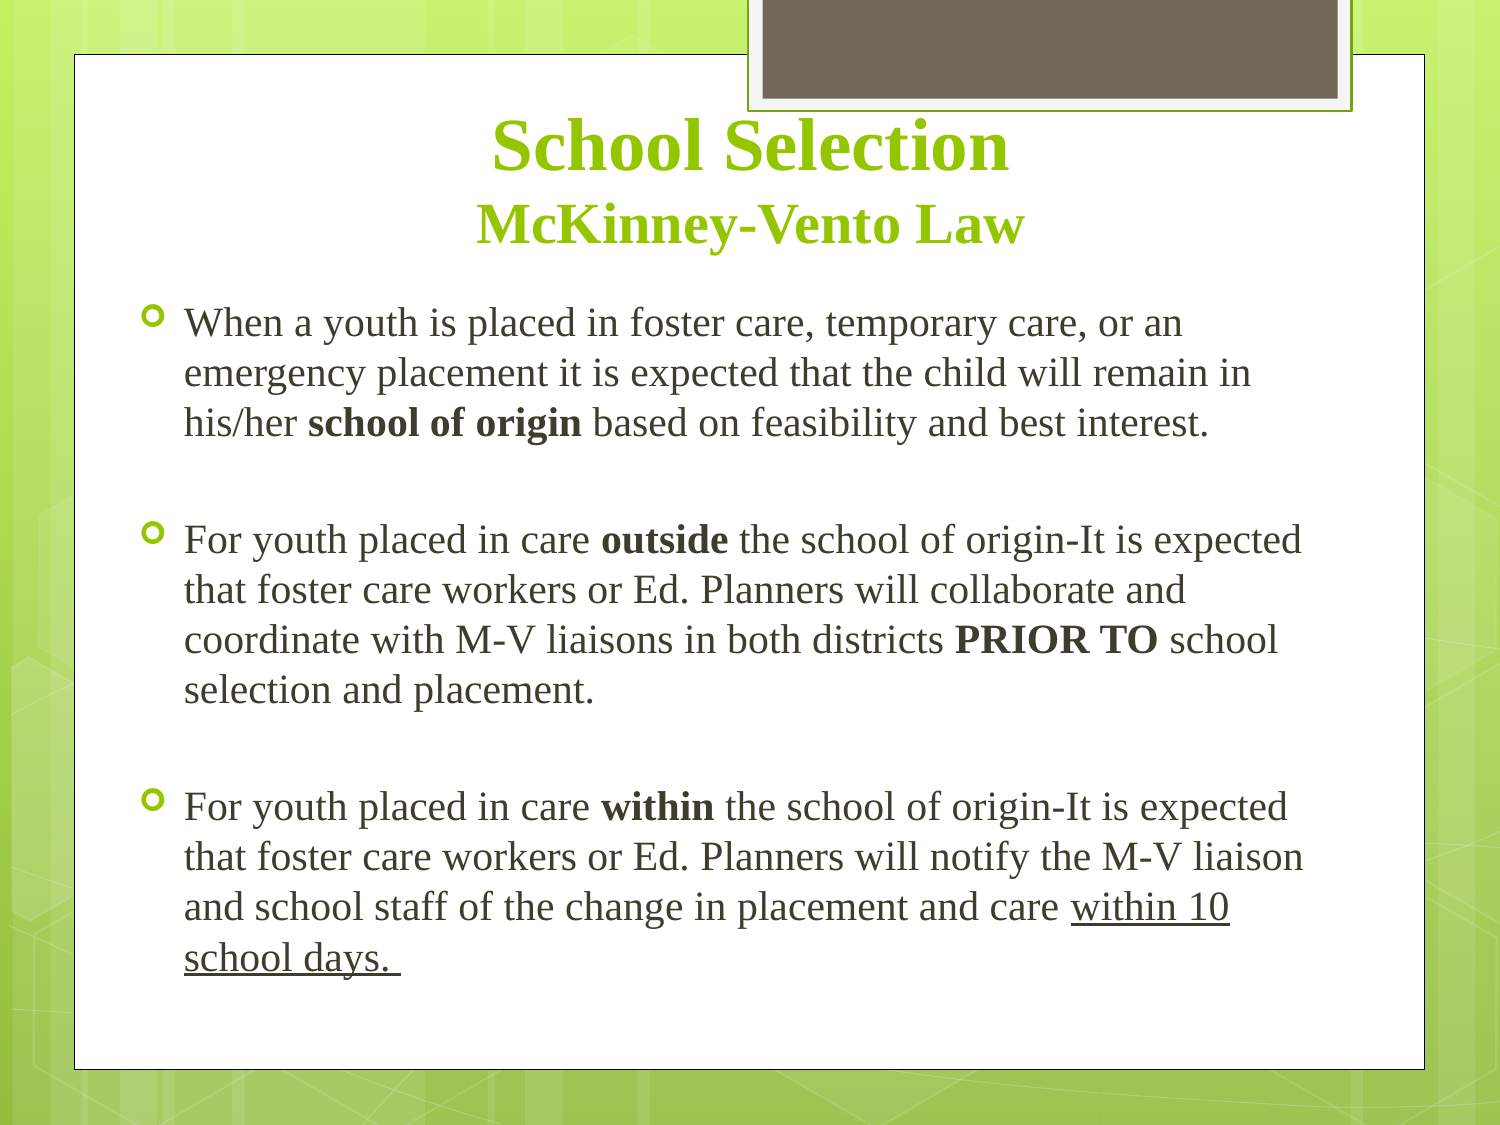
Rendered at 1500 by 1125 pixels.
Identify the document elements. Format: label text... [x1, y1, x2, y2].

title School Selection McKinney-Vento Law [174, 99, 1328, 263]
list When a youth is placed in foster care, temporary care, or an emergency placement it is expected that the child will remain in his/her school of origin based on feasibility and best interest. For youth placed in care outside the school of origin-It is expected that foster care workers or Ed. Planners will collaborate and coordinate with M-V liaisons in both districts PRIOR TO school selection and placement. For youth placed in care within the school of origin-It is expected that foster care workers or Ed. Planners will notify the M-V liaison and school staff of the change in placement and care within 10 school days. [112, 287, 1363, 1038]
